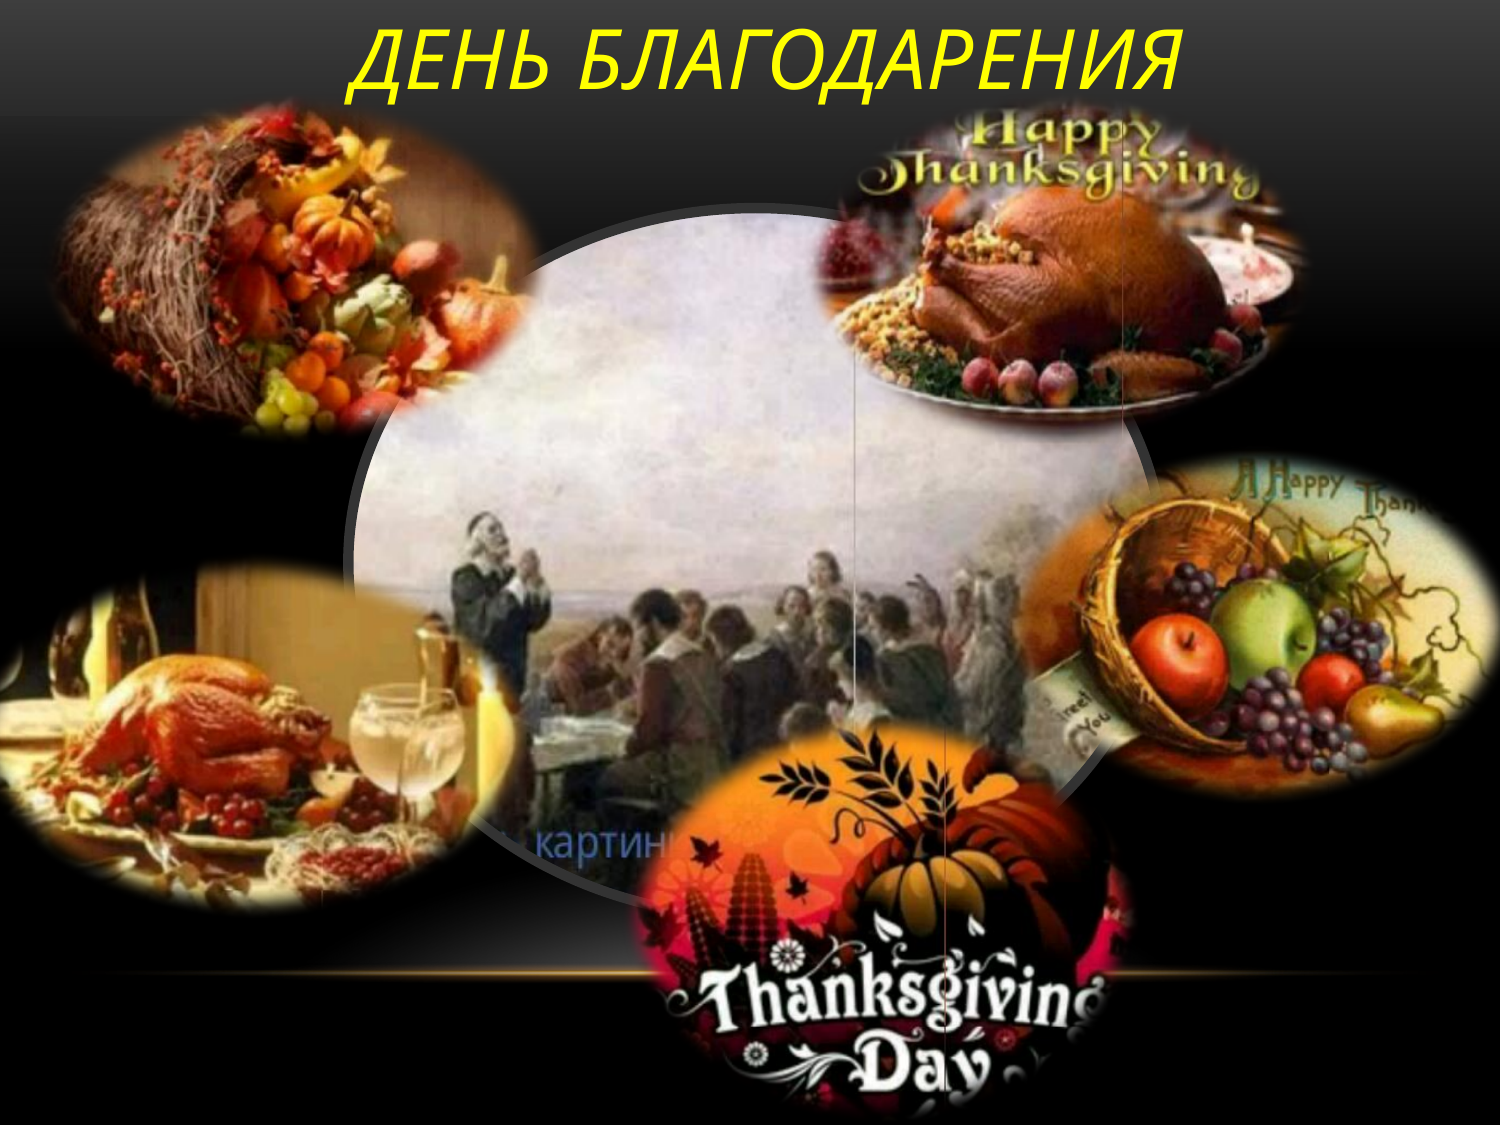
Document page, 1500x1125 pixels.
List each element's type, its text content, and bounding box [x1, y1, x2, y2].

title День благодарения [336, 0, 1400, 114]
picture [0, 0, 1500, 1125]
